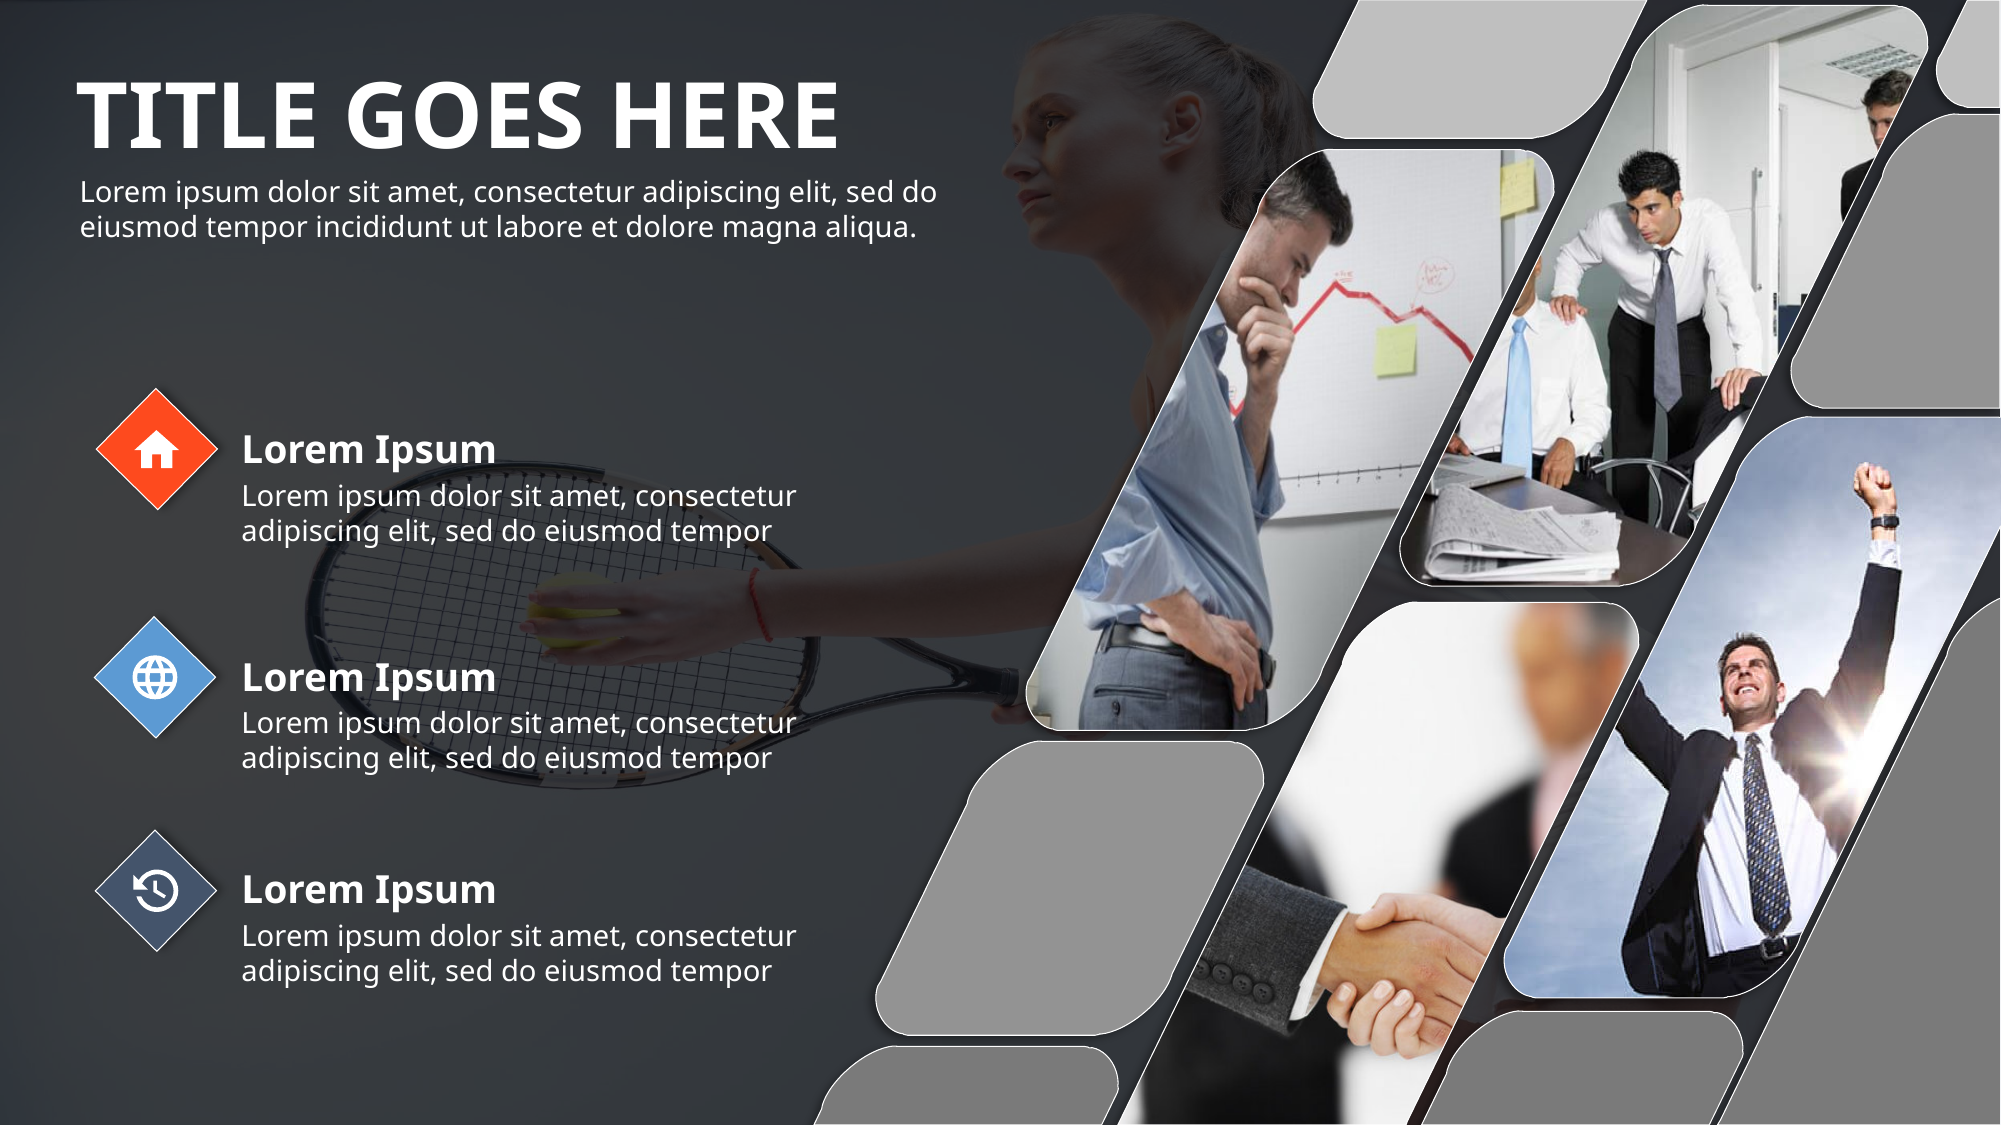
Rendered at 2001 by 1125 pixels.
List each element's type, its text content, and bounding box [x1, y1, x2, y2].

text_box [133, 869, 179, 912]
text_box [94, 387, 219, 512]
text_box Lorem Ipsum Lorem ipsum dolor sit amet, consectetur adipiscing elit, sed do eiusmod tempor [231, 420, 813, 553]
text_box Lorem Ipsum Lorem ipsum dolor sit amet, consectetur adipiscing elit, sed do eiusmod tempor [231, 647, 813, 780]
text_box [132, 655, 178, 700]
text_box [93, 828, 218, 953]
text_box [134, 430, 180, 469]
text_box Lorem Ipsum Lorem ipsum dolor sit amet, consectetur adipiscing elit, sed do eiusmod tempor [231, 859, 813, 993]
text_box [813, 0, 2000, 1125]
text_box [60, 49, 813, 252]
text_box [92, 615, 218, 740]
